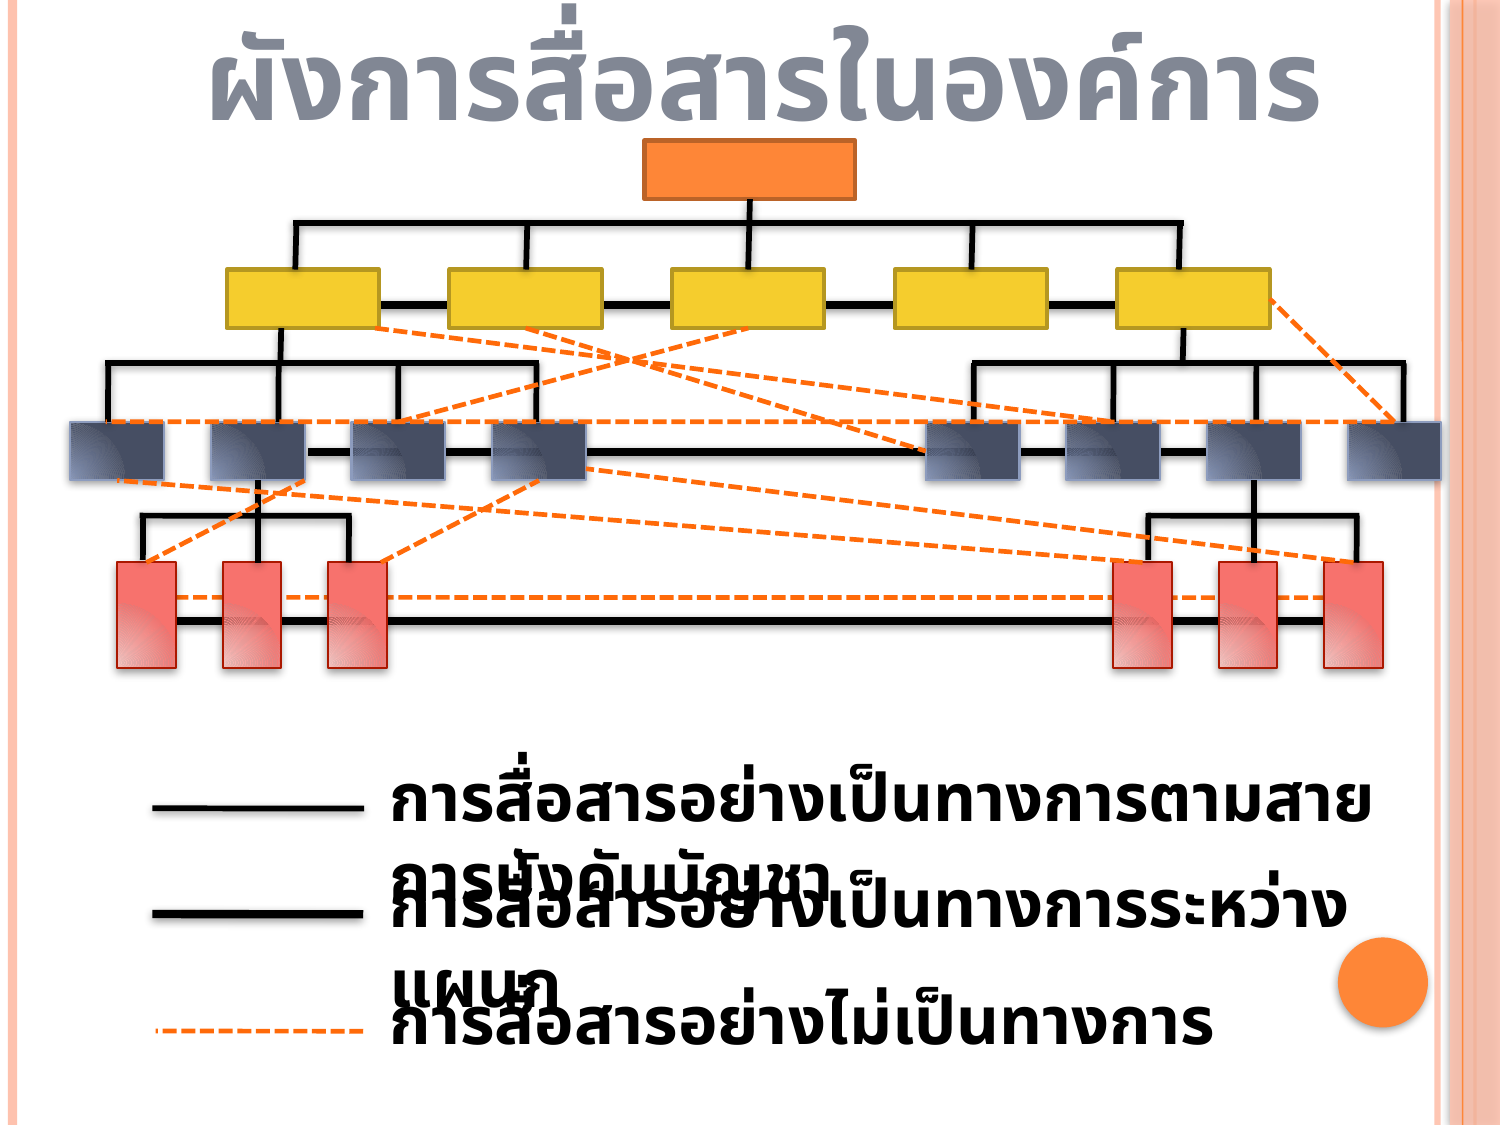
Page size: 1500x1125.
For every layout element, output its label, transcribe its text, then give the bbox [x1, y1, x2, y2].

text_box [69, 140, 1442, 669]
text_box การสื่อสารอย่างเป็นทางการตามสายการบังคับบัญชา [375, 747, 1418, 853]
text_box การสื่อสารอย่างไม่เป็นทางการ [375, 970, 1418, 1066]
text_box ผังการสื่อสารในองค์การ [189, 0, 1339, 137]
text_box การสื่อสารอย่างเป็นทางการระหว่างแผนก [375, 853, 1418, 970]
